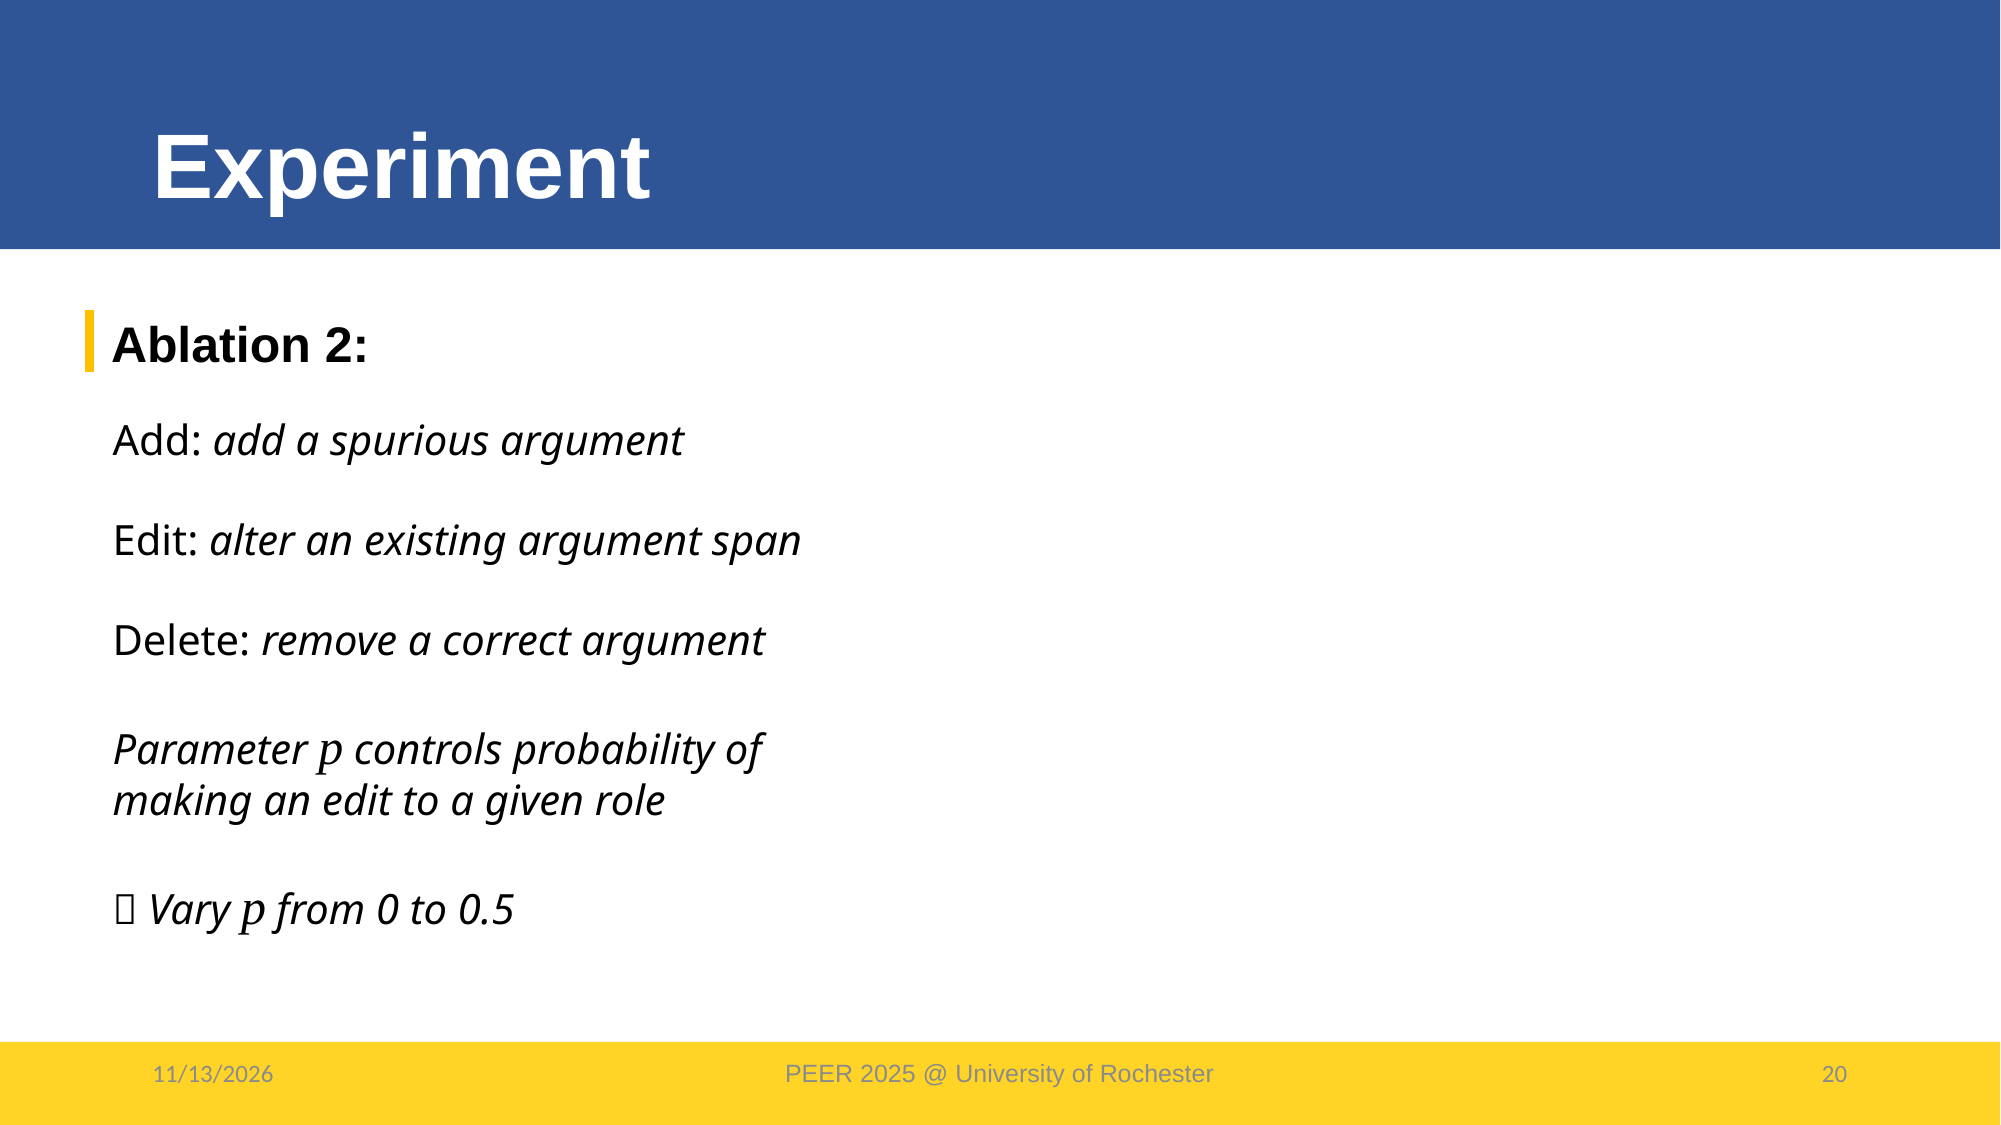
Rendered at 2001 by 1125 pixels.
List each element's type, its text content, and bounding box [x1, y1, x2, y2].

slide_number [137, 1042, 588, 1103]
title Experiment [137, 59, 1863, 278]
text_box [81, 290, 583, 394]
text_box Add: add a spurious argument Edit: alter an existing argument span Delete: remove a correct argument Parameter p controls probability of making an edit to a given role  Vary p from 0 to 0.5 [97, 406, 857, 942]
footer PEER 2025 @ University of Rochester [662, 1042, 1338, 1103]
slide_number 20 [1412, 1042, 1863, 1103]
